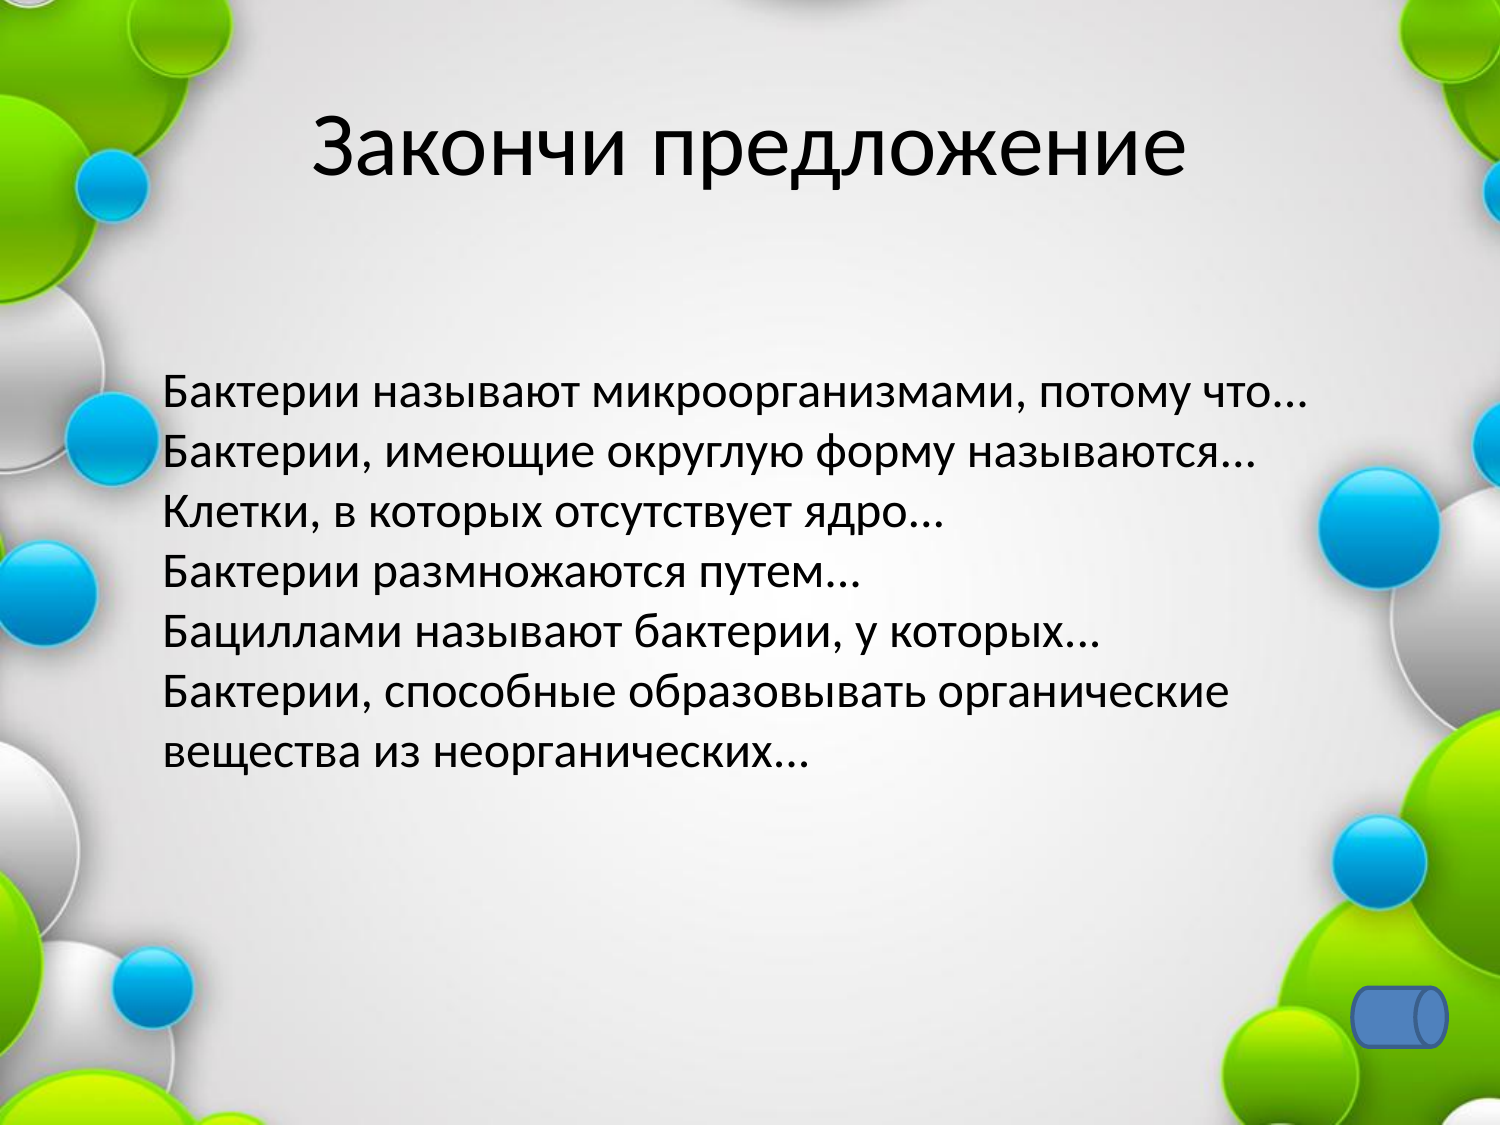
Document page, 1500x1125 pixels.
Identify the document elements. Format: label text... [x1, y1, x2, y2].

title Закончи предложение [75, 45, 1425, 233]
picture [0, 0, 1500, 1125]
text_box [1350, 985, 1449, 1049]
text_box Бактерии называют микроорганизмами, потому что... Бактерии, имеющие округлую форму называются... Клетки, в которых отсутствует ядро... Бактерии размножаются путем... Бациллами называют бактерии, у которых... Бактерии, способные образовывать органические вещества из неорганических... [147, 350, 1412, 786]
